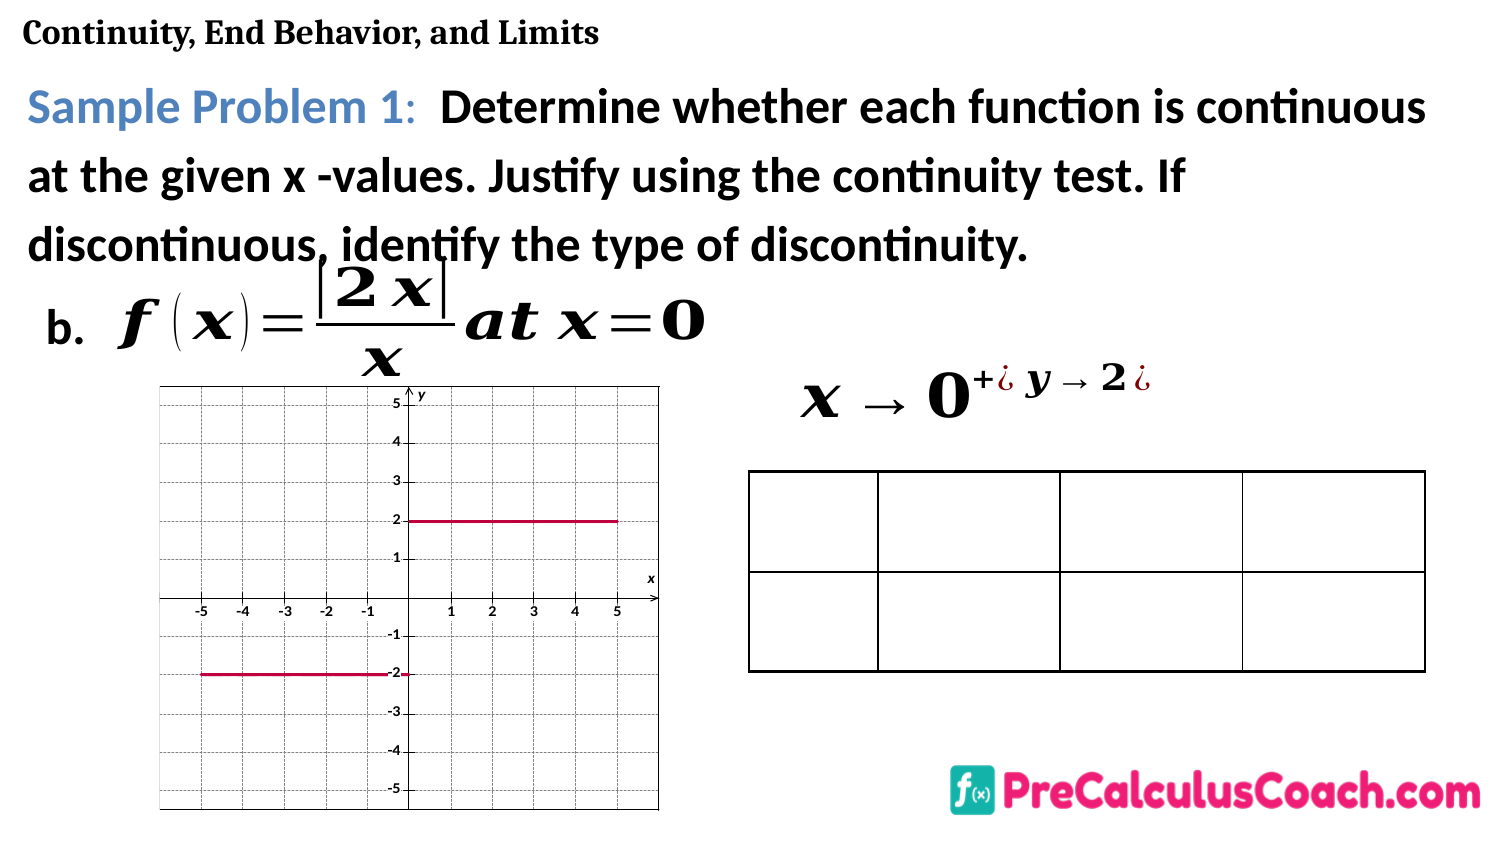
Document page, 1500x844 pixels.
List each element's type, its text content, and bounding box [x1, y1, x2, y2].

text_box b. [30, 286, 101, 362]
picture [159, 386, 661, 811]
title Continuity, End Behavior, and Limits [0, 0, 1350, 60]
text_box Sample Problem 1: Determine whether each function is continuous at the given x -values. Justify using the continuity test. If discontinuous, identify the type of discontinuity. [12, 57, 1486, 280]
picture [937, 759, 1486, 820]
